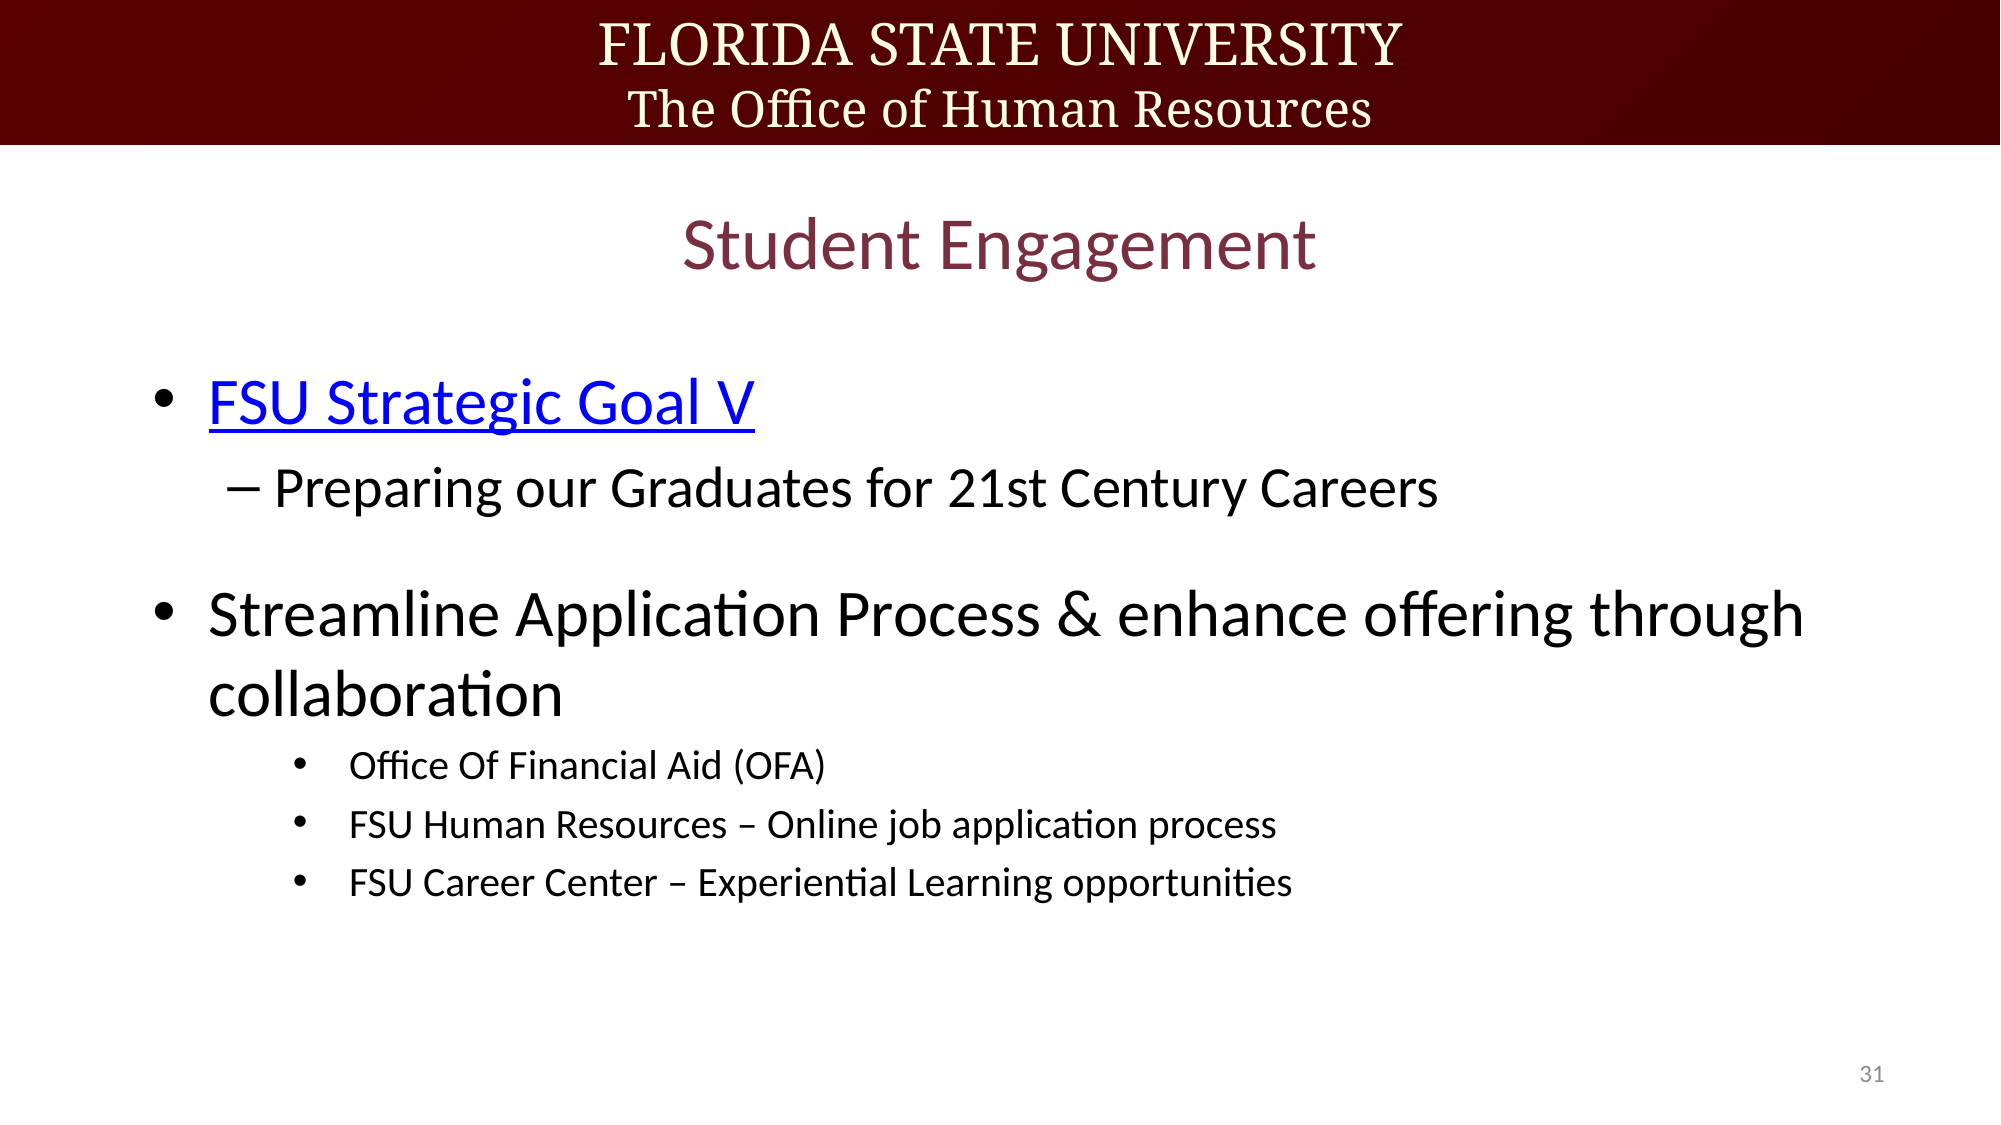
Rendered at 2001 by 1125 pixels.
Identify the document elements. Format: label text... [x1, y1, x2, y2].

slide_number 31 [1433, 1042, 1900, 1103]
title Student Engagement [99, 187, 1900, 328]
list FSU Strategic Goal V Preparing our Graduates for 21st Century Careers Streamline Application Process & enhance offering through collaboration Office Of Financial Aid (OFA) FSU Human Resources – Online job application process FSU Career Center – Experiential Learning opportunities [137, 350, 1863, 1043]
